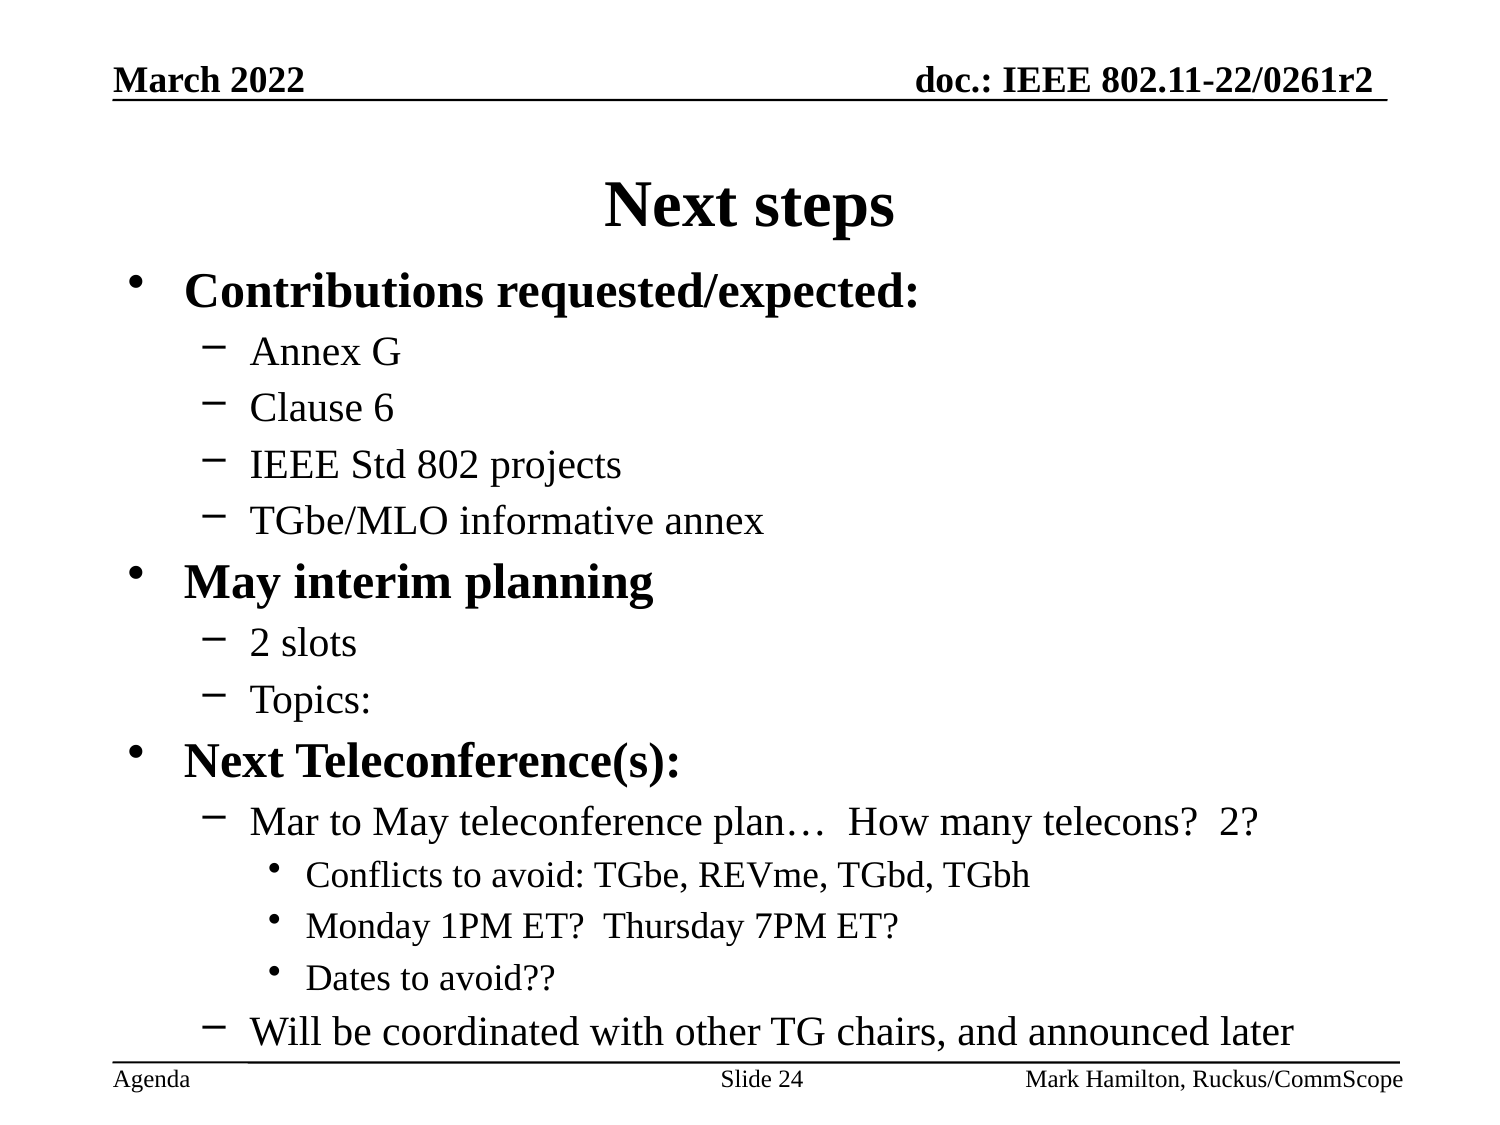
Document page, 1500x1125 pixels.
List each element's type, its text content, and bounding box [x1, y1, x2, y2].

title Next steps [112, 112, 1388, 249]
list Contributions requested/expected: Annex G Clause 6 IEEE Std 802 projects TGbe/MLO informative annex May interim planning 2 slots Topics: Next Teleconference(s): Mar to May teleconference plan… How many telecons? 2? Conflicts to avoid: TGbe, REVme, TGbd, TGbh Monday 1PM ET? Thursday 7PM ET? Dates to avoid?? Will be coordinated with other TG chairs, and announced later [112, 249, 1388, 1050]
